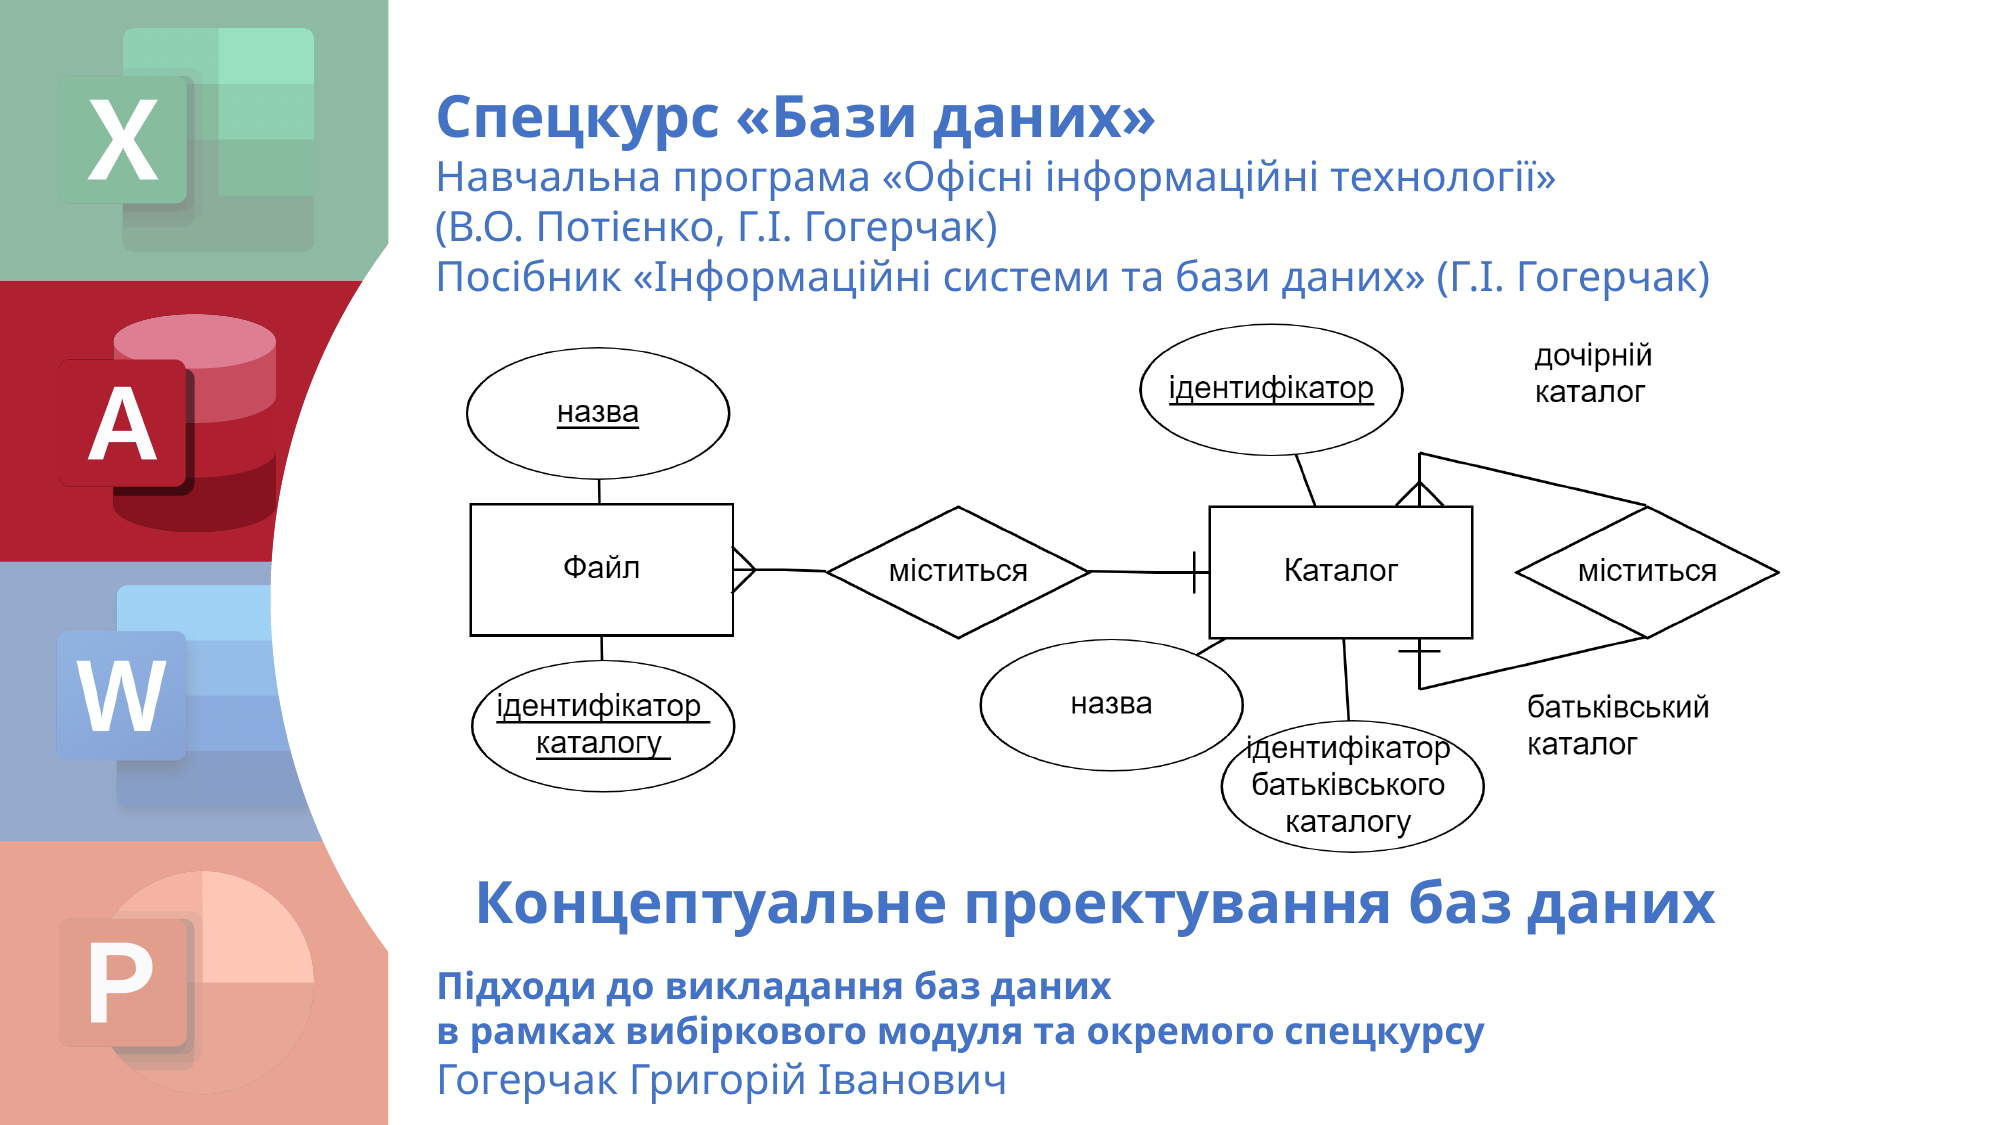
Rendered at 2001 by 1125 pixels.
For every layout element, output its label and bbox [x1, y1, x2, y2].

text_box [0, 842, 270, 1125]
text_box [270, 0, 2000, 1125]
text_box [0, 0, 270, 280]
picture [449, 306, 1796, 871]
text_box [0, 562, 270, 842]
text_box [0, 280, 270, 562]
